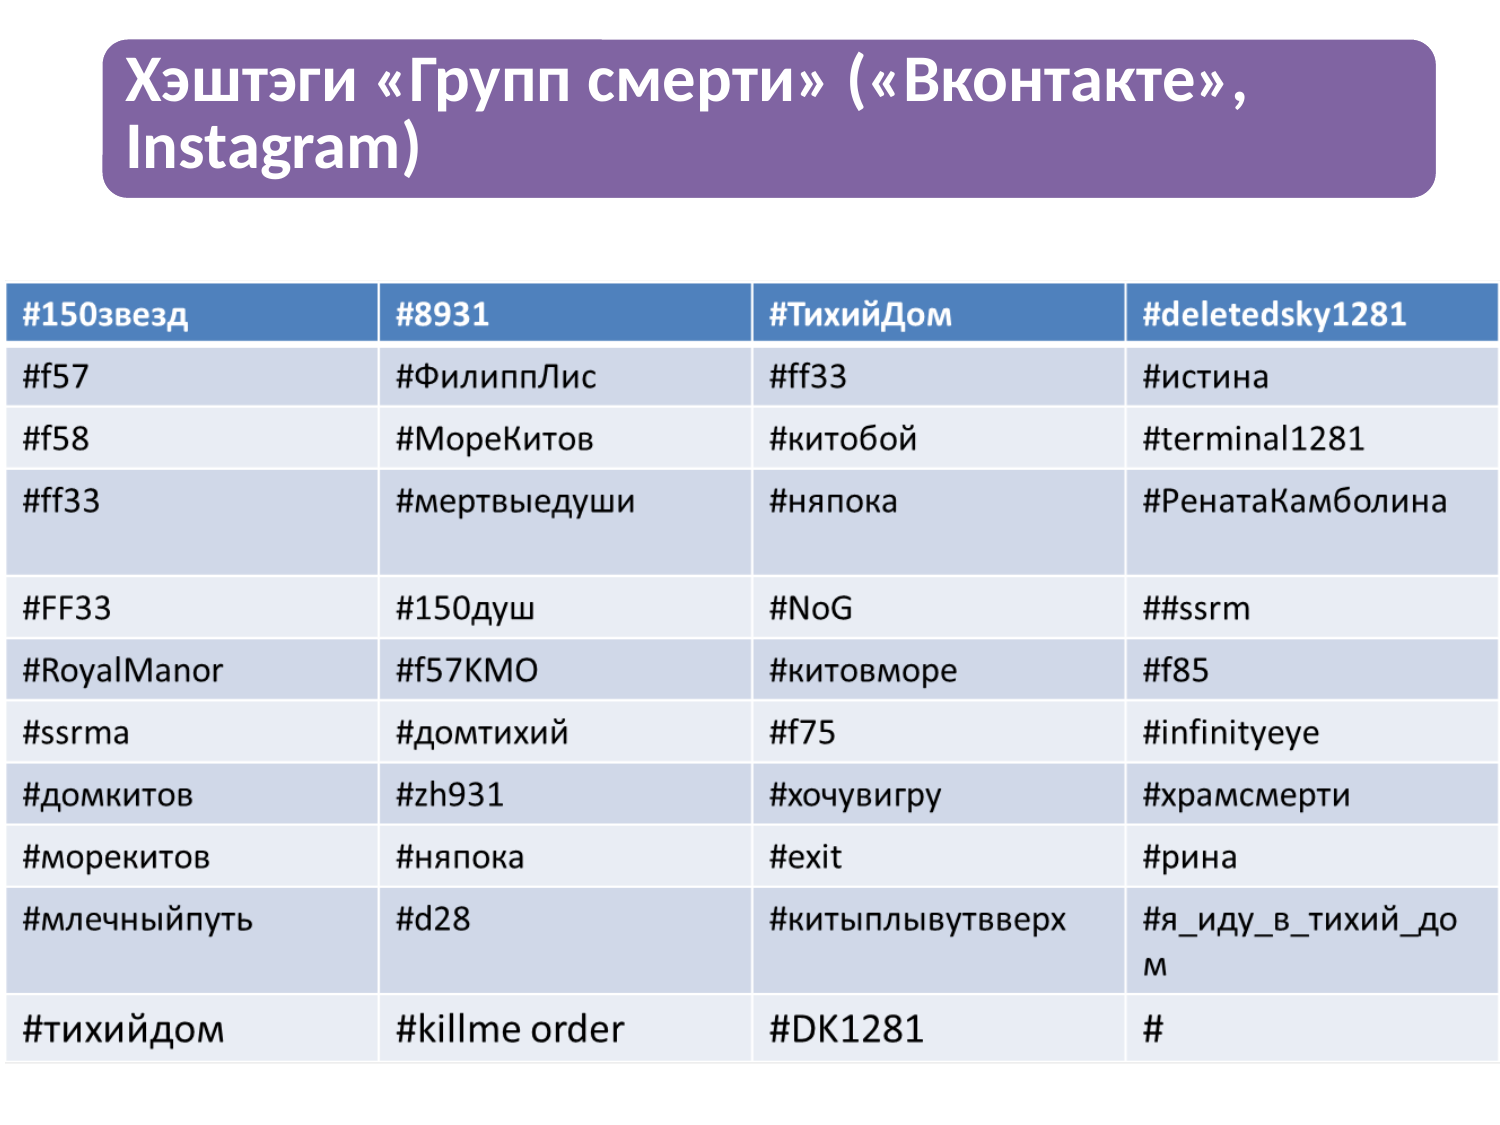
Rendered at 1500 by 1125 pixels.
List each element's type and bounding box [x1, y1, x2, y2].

list [4, 278, 1500, 1080]
text_box [100, 37, 1439, 201]
